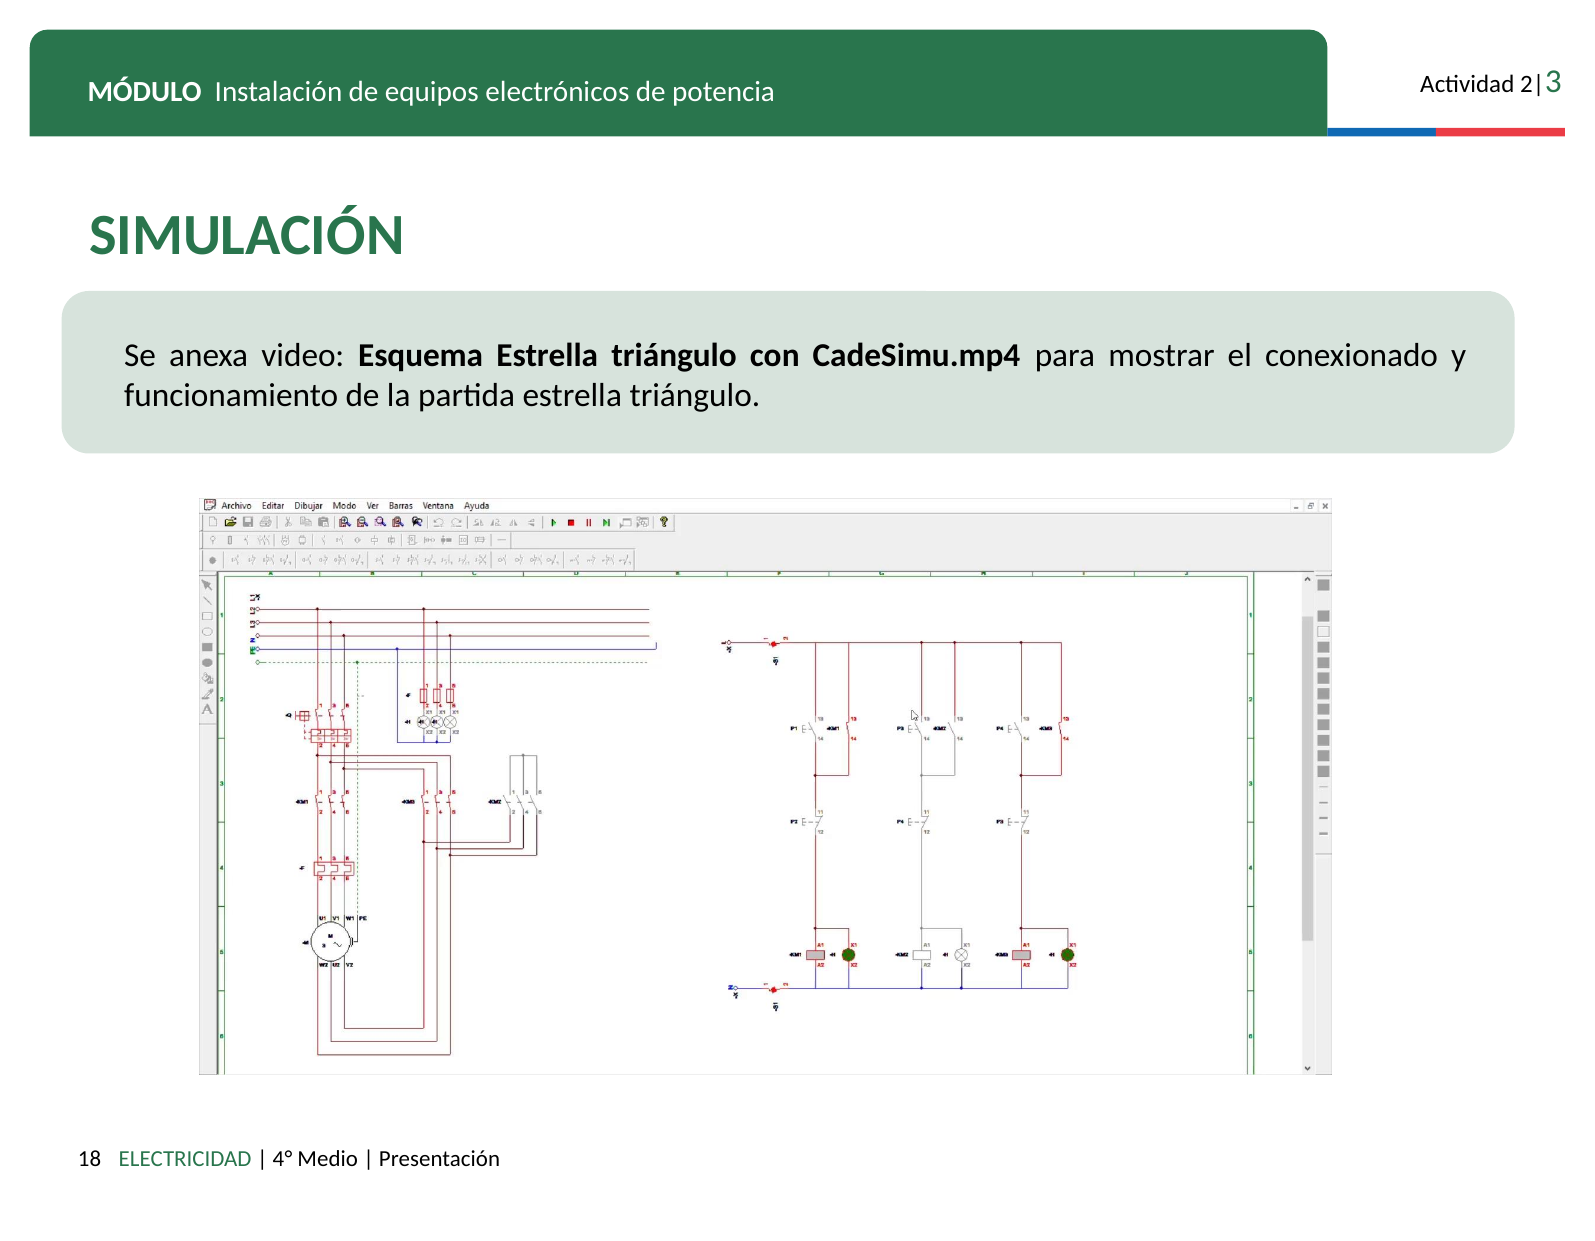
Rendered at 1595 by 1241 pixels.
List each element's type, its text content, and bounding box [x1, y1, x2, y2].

text_box Se anexa video: Esquema Estrella triángulo con CadeSimu.mp4 para mostrar el conexionado y funcionamiento de la partida estrella triángulo. [109, 320, 1482, 426]
picture [199, 498, 1332, 1075]
text_box [61, 290, 1515, 454]
text_box SIMULACIÓN [74, 211, 1543, 264]
